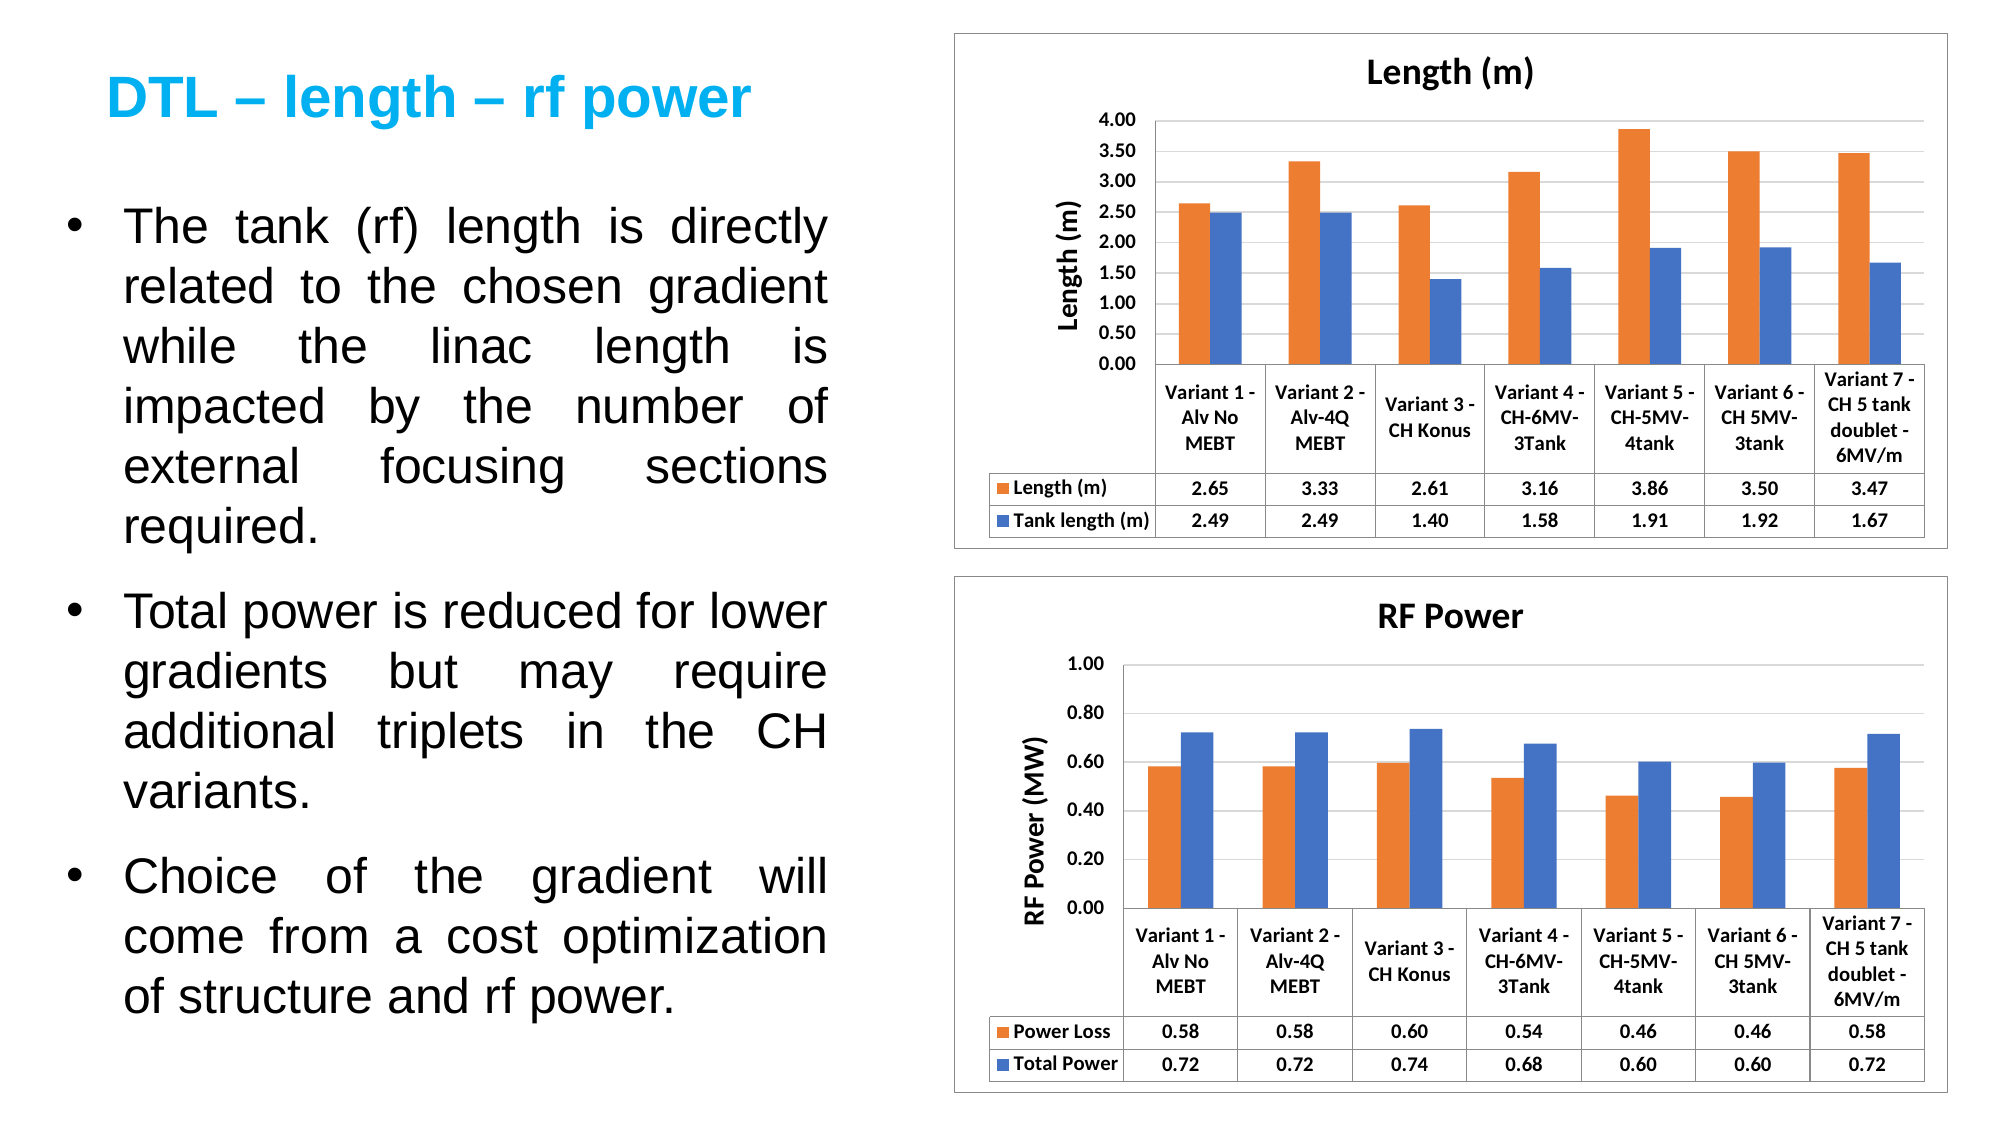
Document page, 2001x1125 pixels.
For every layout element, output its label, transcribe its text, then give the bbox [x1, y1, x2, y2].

title DTL – length – rf power [91, 59, 953, 187]
text_box The tank (rf) length is directly related to the chosen gradient while the linac length is impacted by the number of external focusing sections required. Total power is reduced for lower gradients but may require additional triplets in the CH variants. Choice of the gradient will come from a cost optimization of structure and rf power. [52, 186, 844, 1032]
picture [953, 576, 1948, 1093]
picture [953, 32, 1948, 549]
